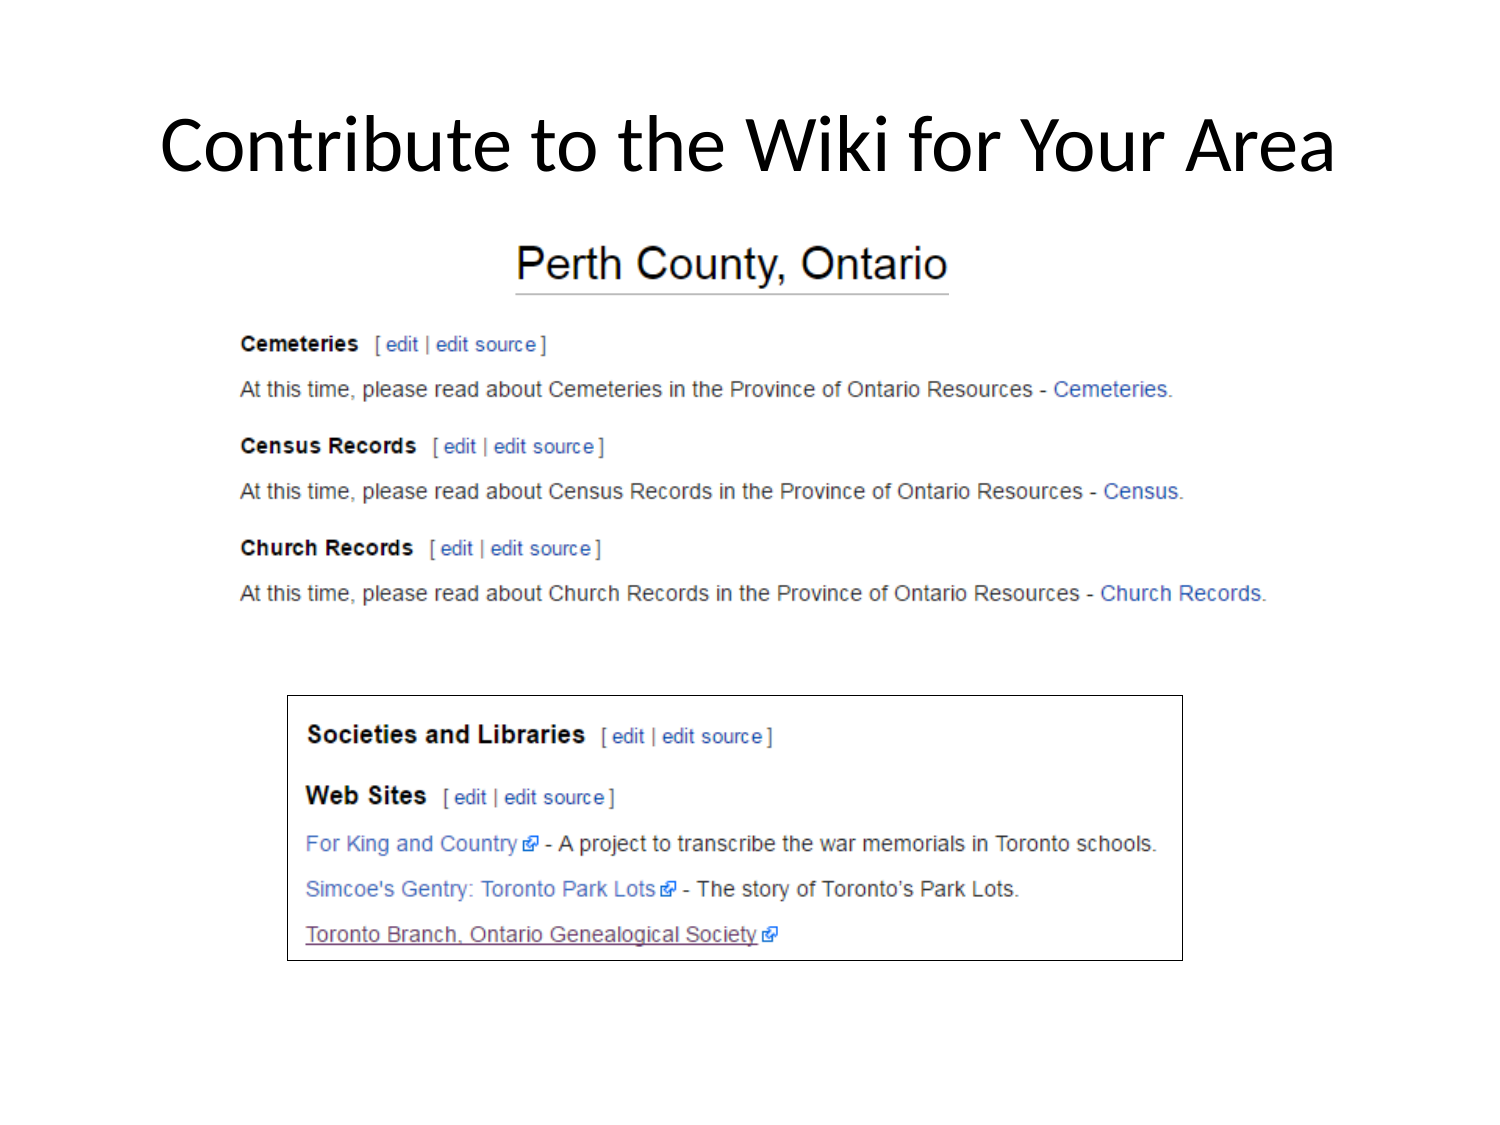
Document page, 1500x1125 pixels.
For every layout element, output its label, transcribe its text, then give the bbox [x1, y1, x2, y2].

title Contribute to the Wiki for Your Area [75, 45, 1425, 233]
picture [287, 694, 1184, 962]
picture [499, 224, 949, 301]
picture [224, 314, 1321, 631]
